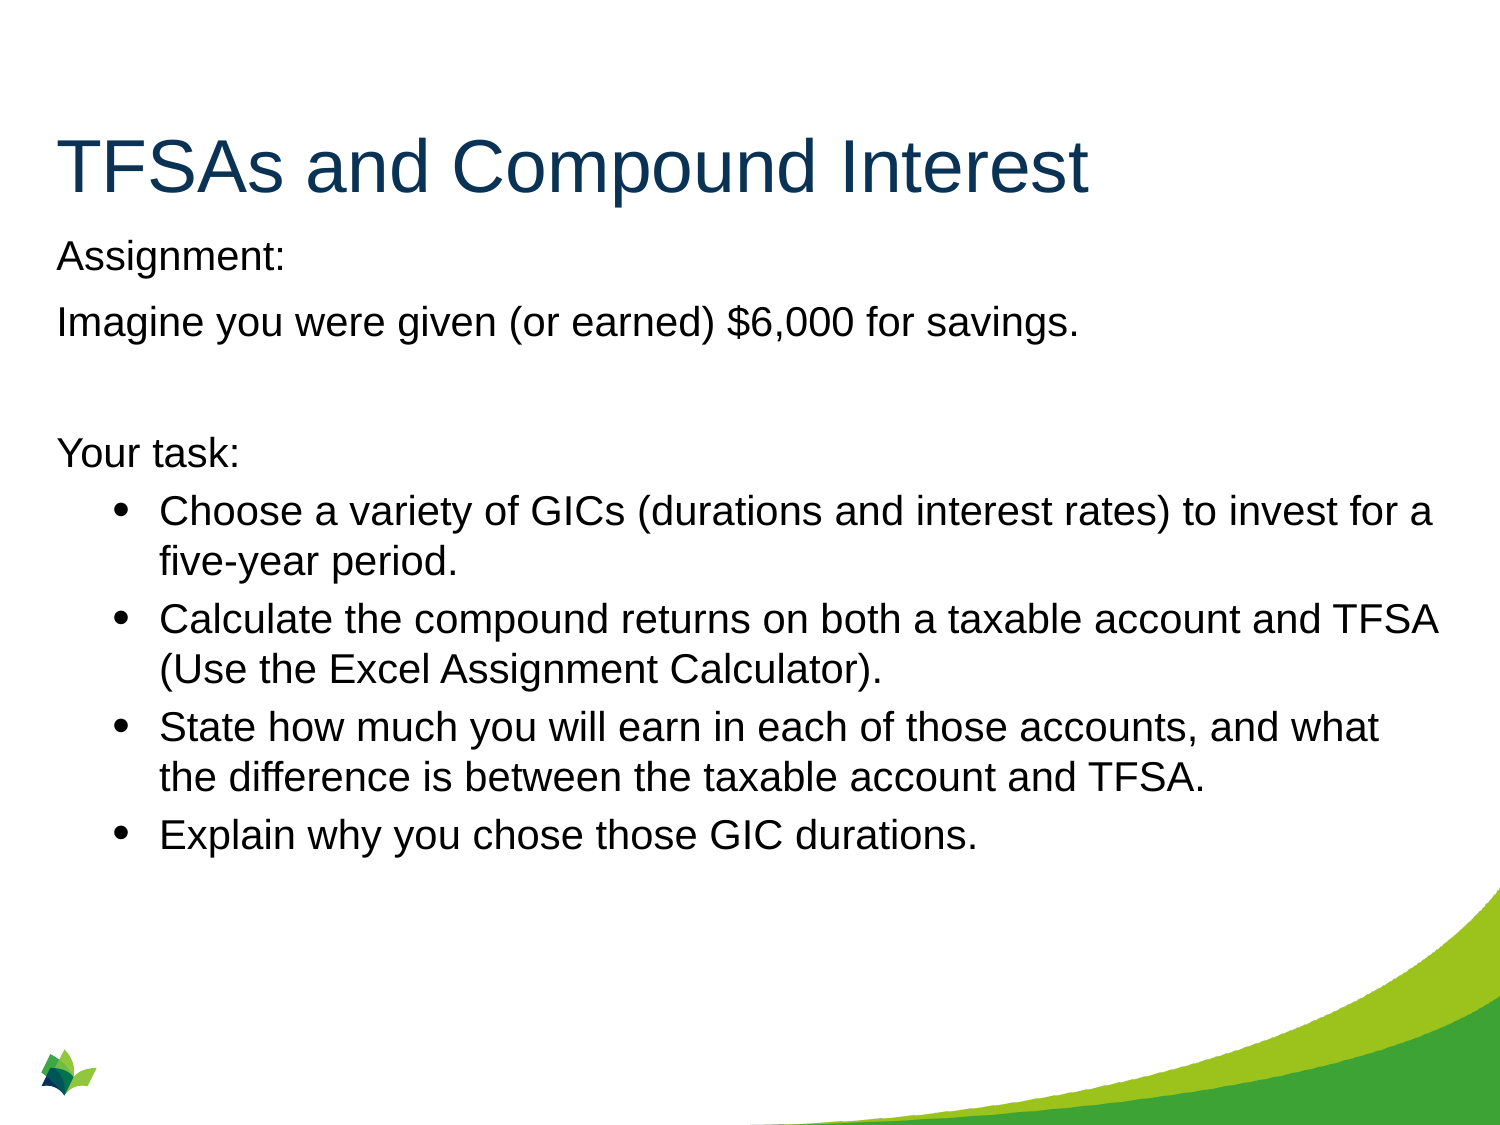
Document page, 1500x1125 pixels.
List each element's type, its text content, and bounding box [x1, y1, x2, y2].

title TFSAs and Compound Interest [41, 59, 1459, 221]
list Assignment: Imagine you were given (or earned) $6,000 for savings. Your task: Choose a variety of GICs (durations and interest rates) to invest for a five-year period. Calculate the compound returns on both a taxable account and TFSA (Use the Excel Assignment Calculator). State how much you will earn in each of those accounts, and what the difference is between the taxable account and TFSA. Explain why you chose those GIC durations. [41, 221, 1459, 1115]
picture [0, 299, 1500, 1125]
